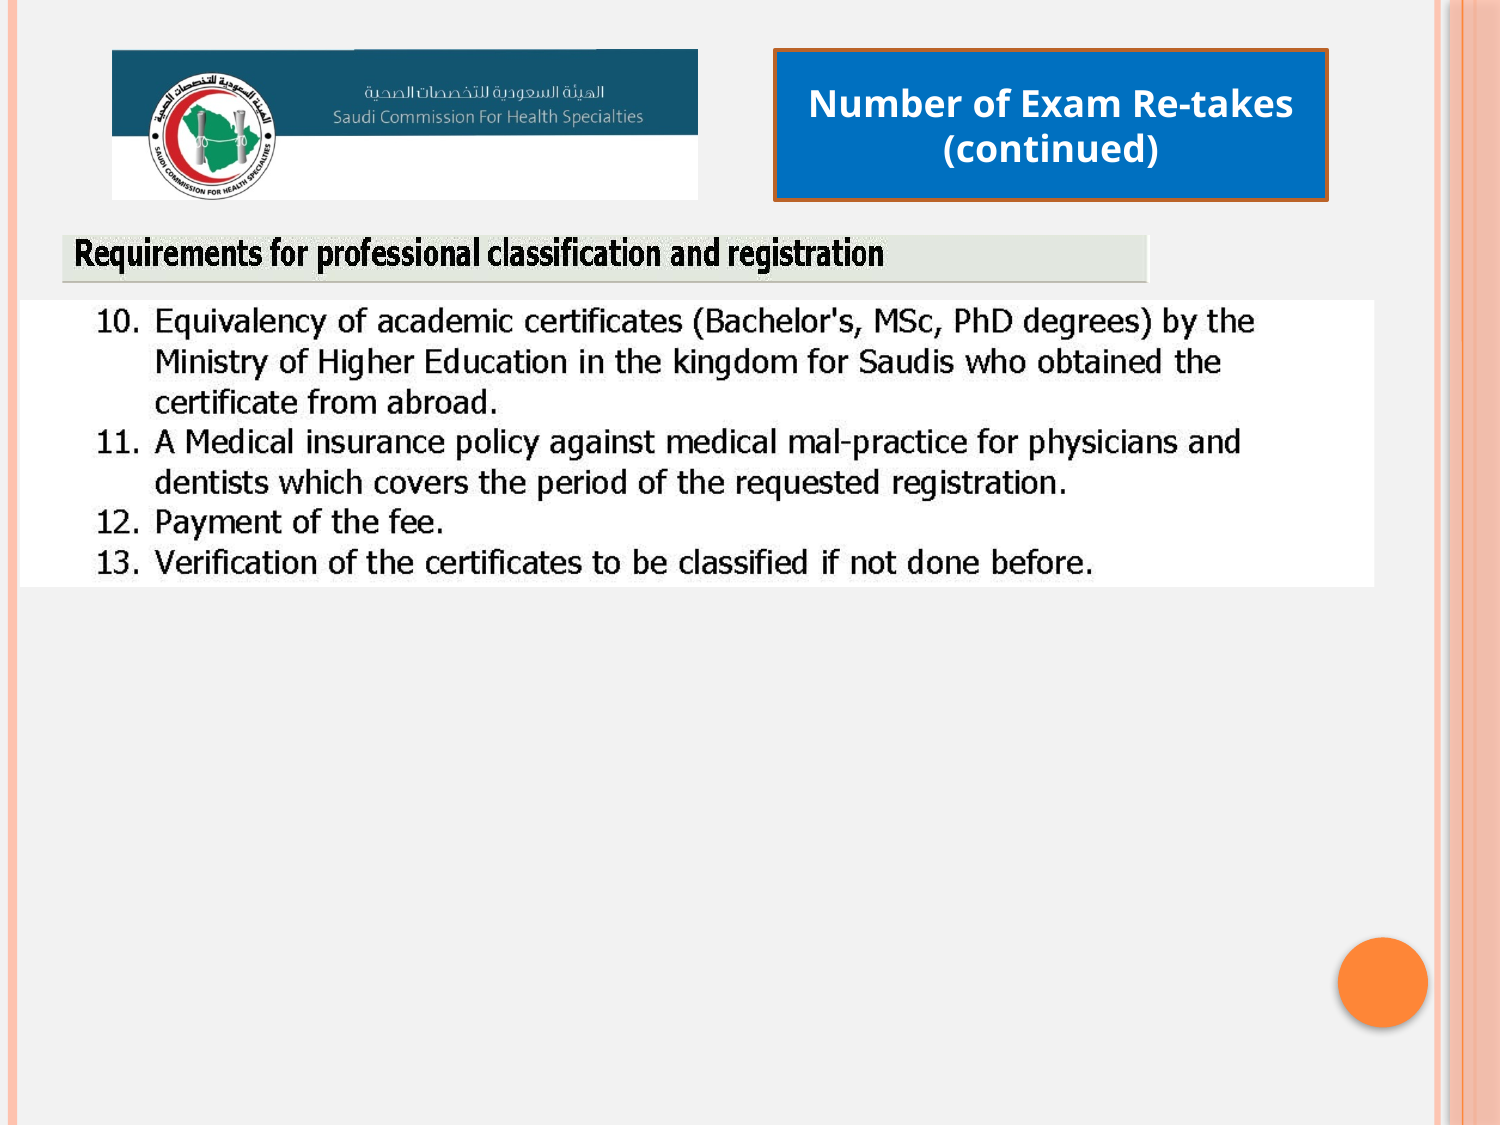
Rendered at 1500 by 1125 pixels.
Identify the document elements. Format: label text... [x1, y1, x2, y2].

picture [111, 49, 698, 201]
picture [19, 299, 1375, 588]
text_box Number of Exam Re-takes (continued) [773, 48, 1329, 202]
picture [61, 235, 1151, 283]
